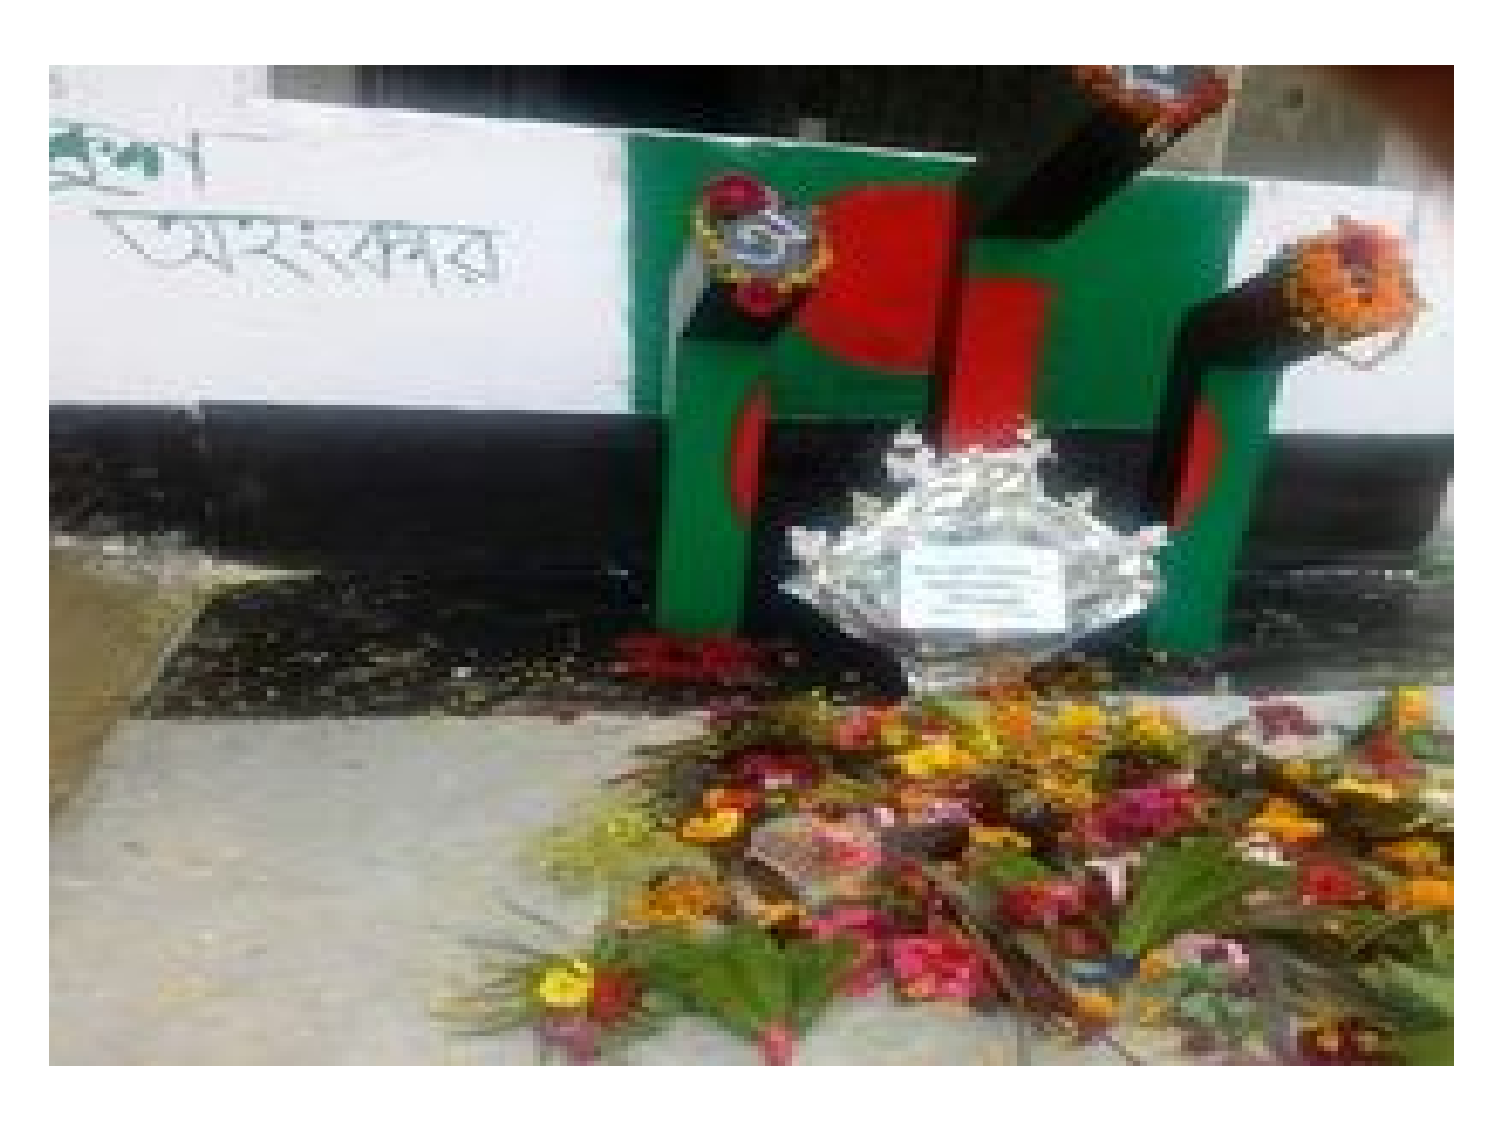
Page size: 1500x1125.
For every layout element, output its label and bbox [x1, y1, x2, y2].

picture [49, 65, 1454, 1066]
